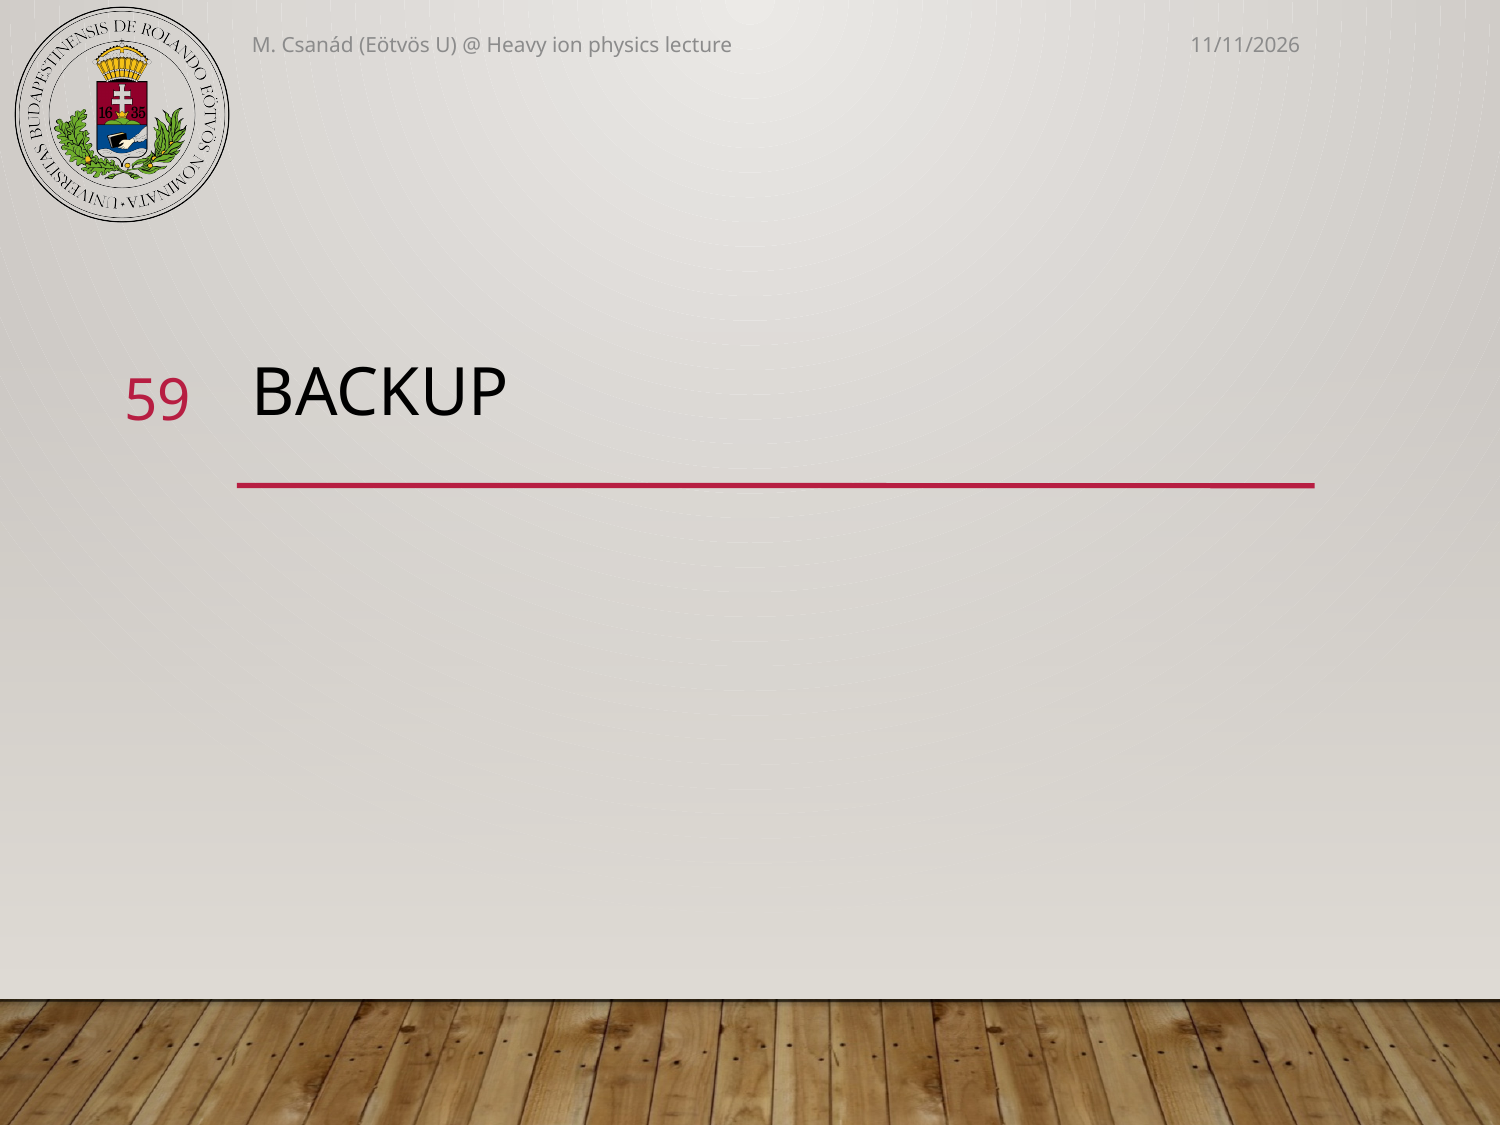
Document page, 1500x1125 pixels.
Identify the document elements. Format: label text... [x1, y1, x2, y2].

picture [7, 0, 237, 230]
footer M. Csanád (Eötvös U) @ Heavy ion physics lecture [236, 20, 899, 71]
title BACKUP [236, 131, 1315, 438]
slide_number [926, 20, 1315, 71]
picture [0, 999, 1500, 1125]
slide_number 59 [75, 354, 207, 438]
